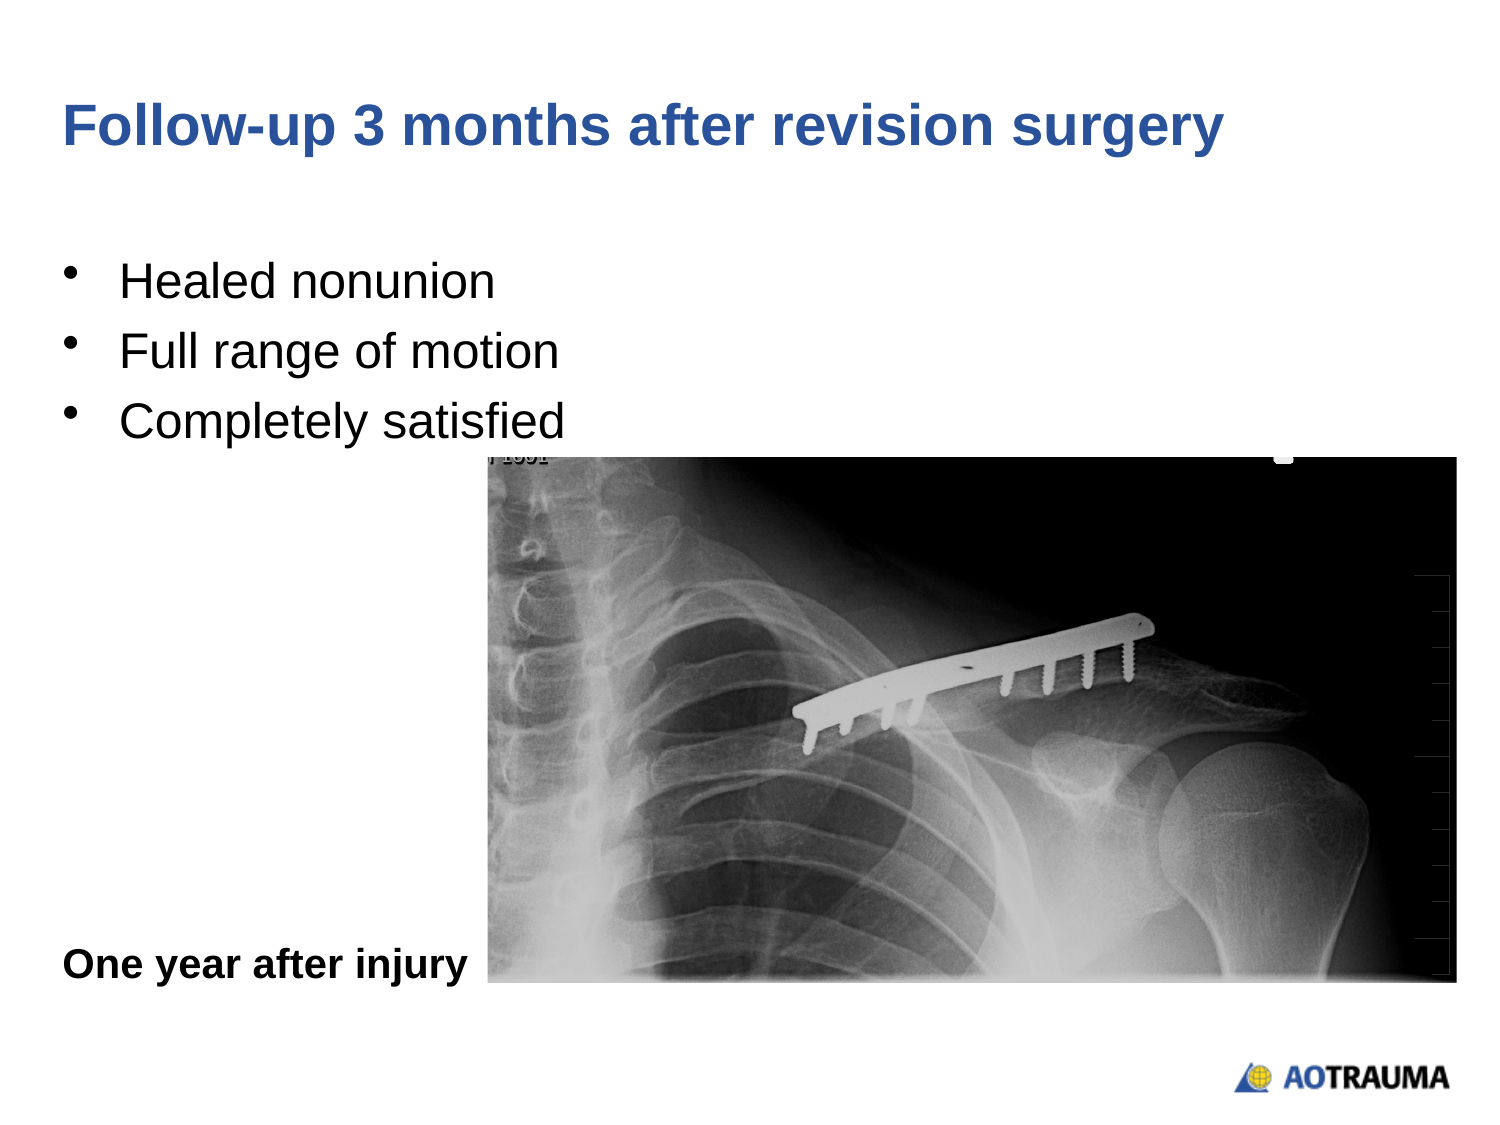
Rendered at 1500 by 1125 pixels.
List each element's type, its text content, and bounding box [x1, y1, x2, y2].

text_box One year after injury [62, 862, 483, 987]
title Follow-up 3 months after revision surgery [62, 87, 1421, 200]
list Healed nonunion Full range of motion Completely satisfied [62, 248, 1421, 862]
picture [487, 457, 1457, 984]
picture [1234, 1062, 1500, 1104]
